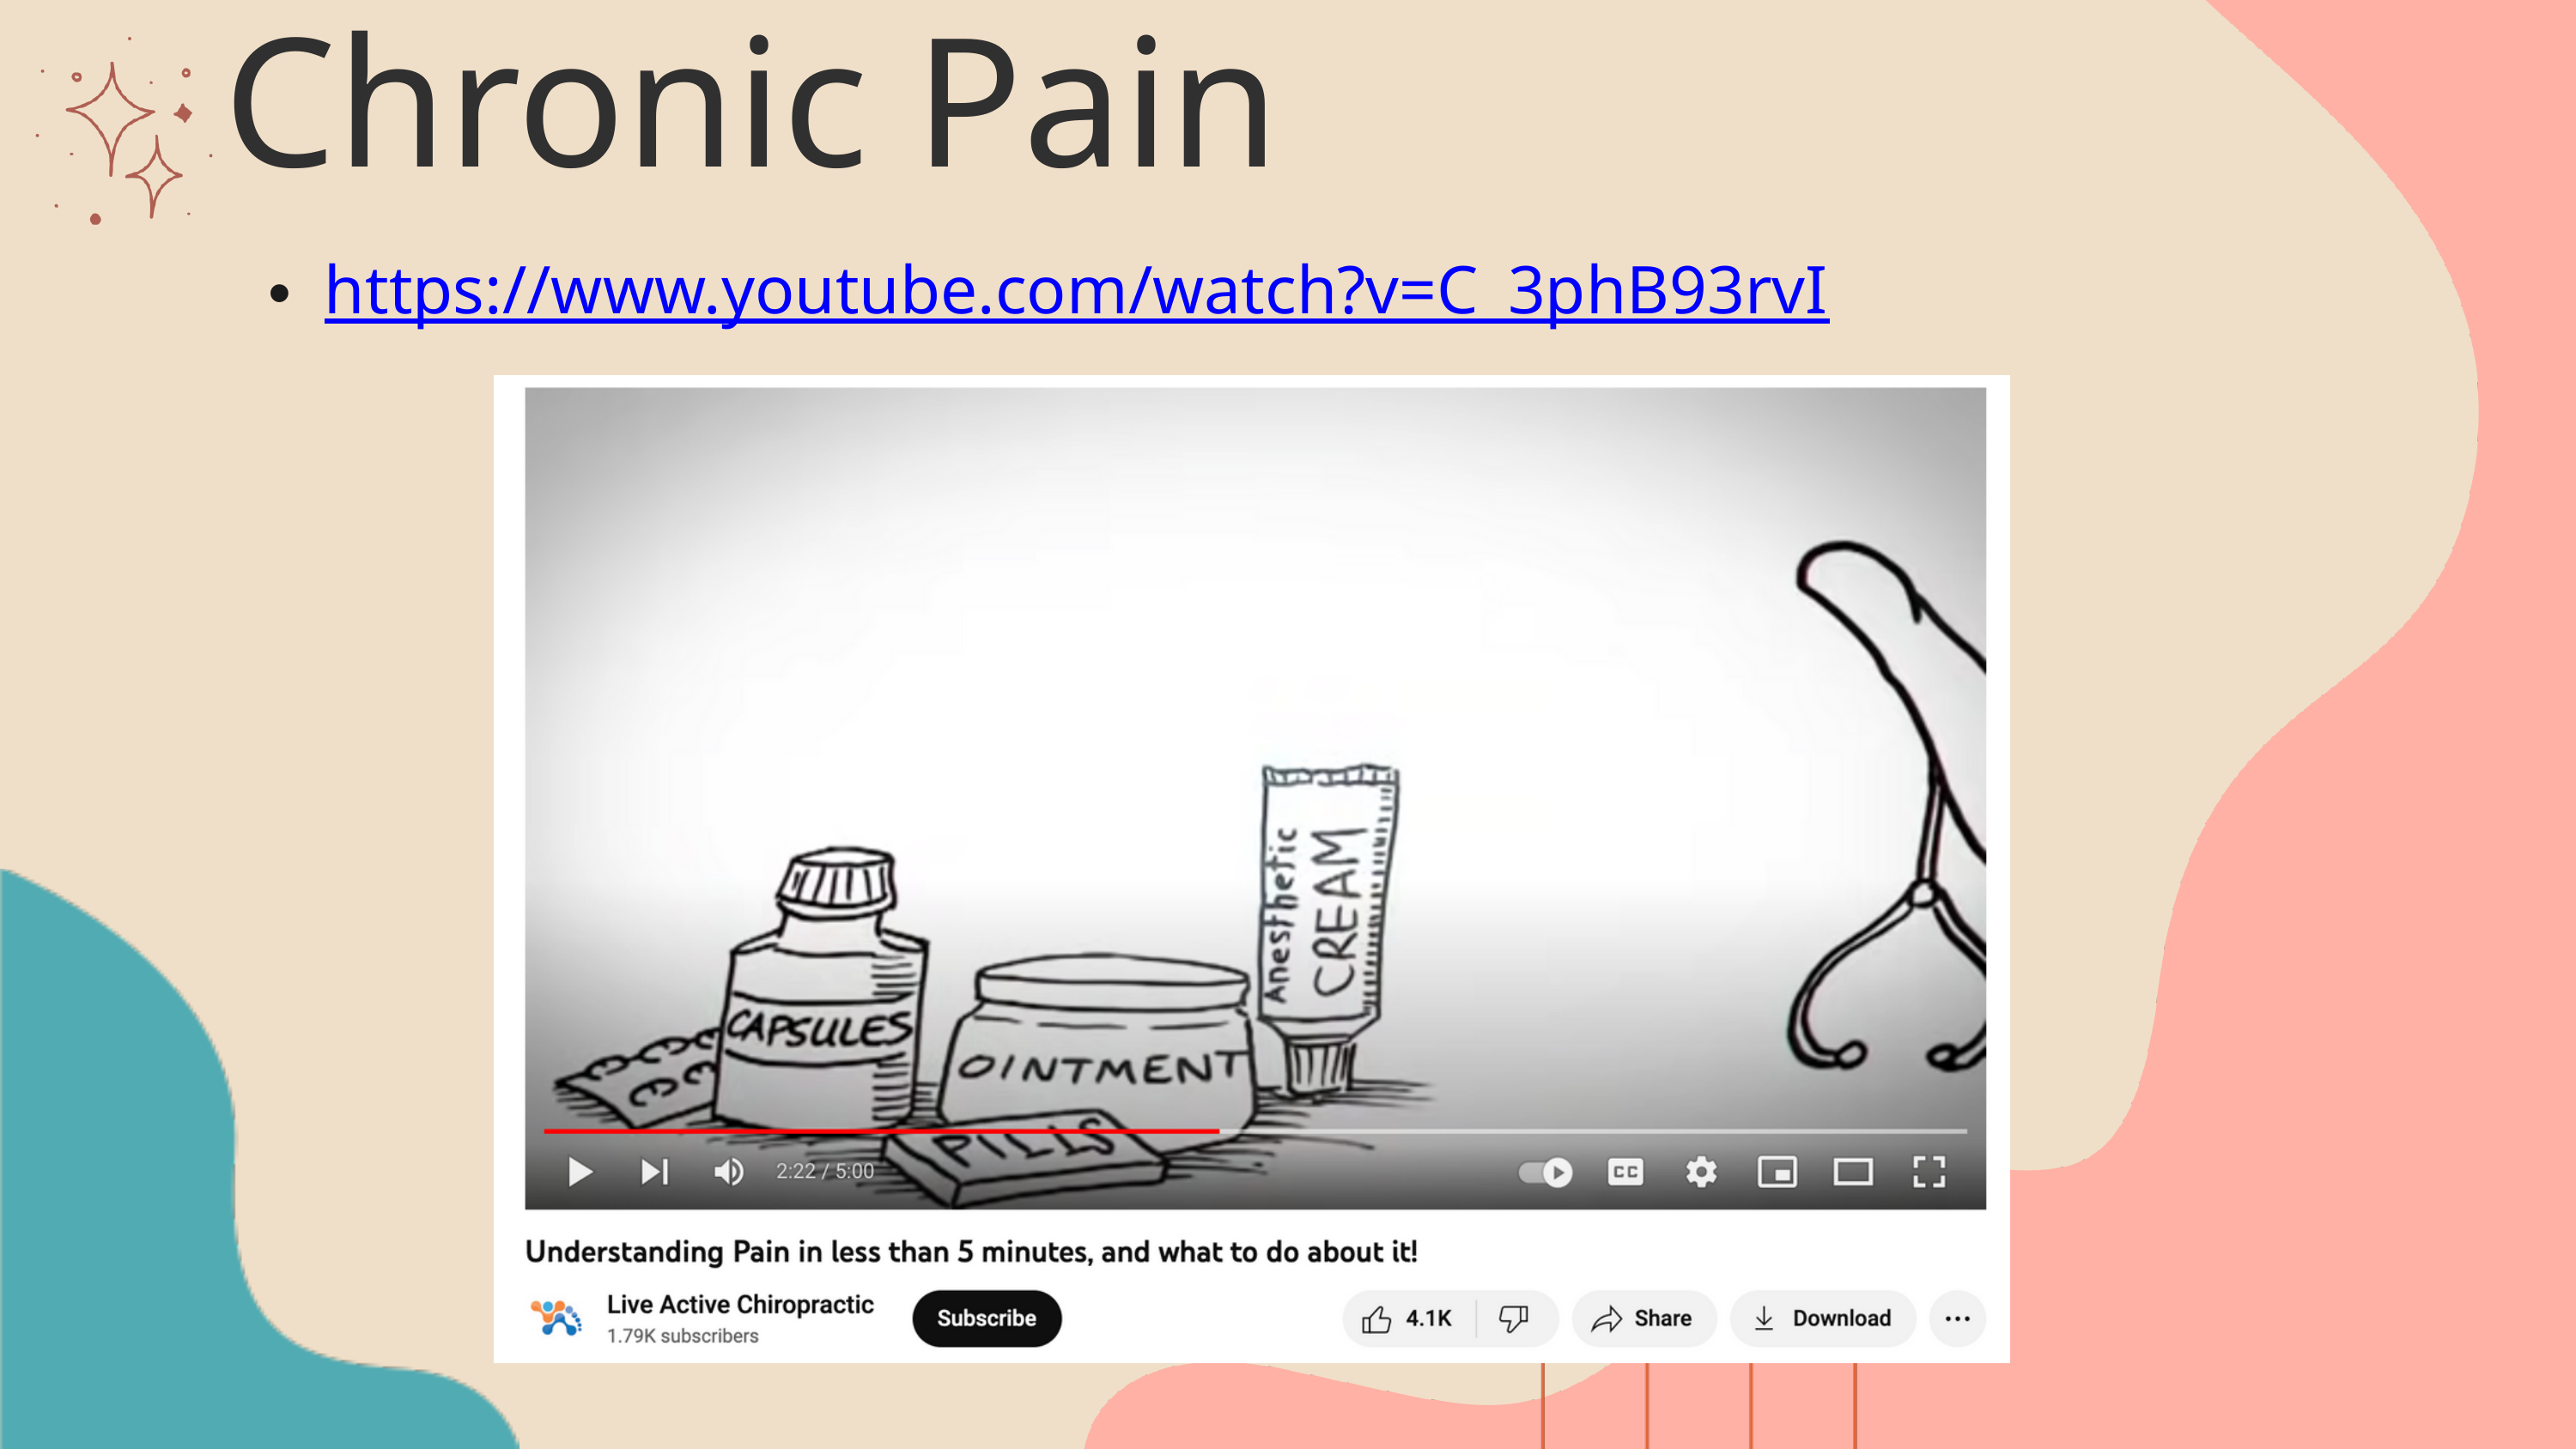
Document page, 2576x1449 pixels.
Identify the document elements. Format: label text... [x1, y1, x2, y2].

text_box https://www.youtube.com/watch?v=C_3phB93rvI [212, 245, 1079, 337]
picture [0, 0, 2576, 1449]
text_box Chronic Pain [223, 51, 1079, 203]
picture [35, 37, 213, 225]
